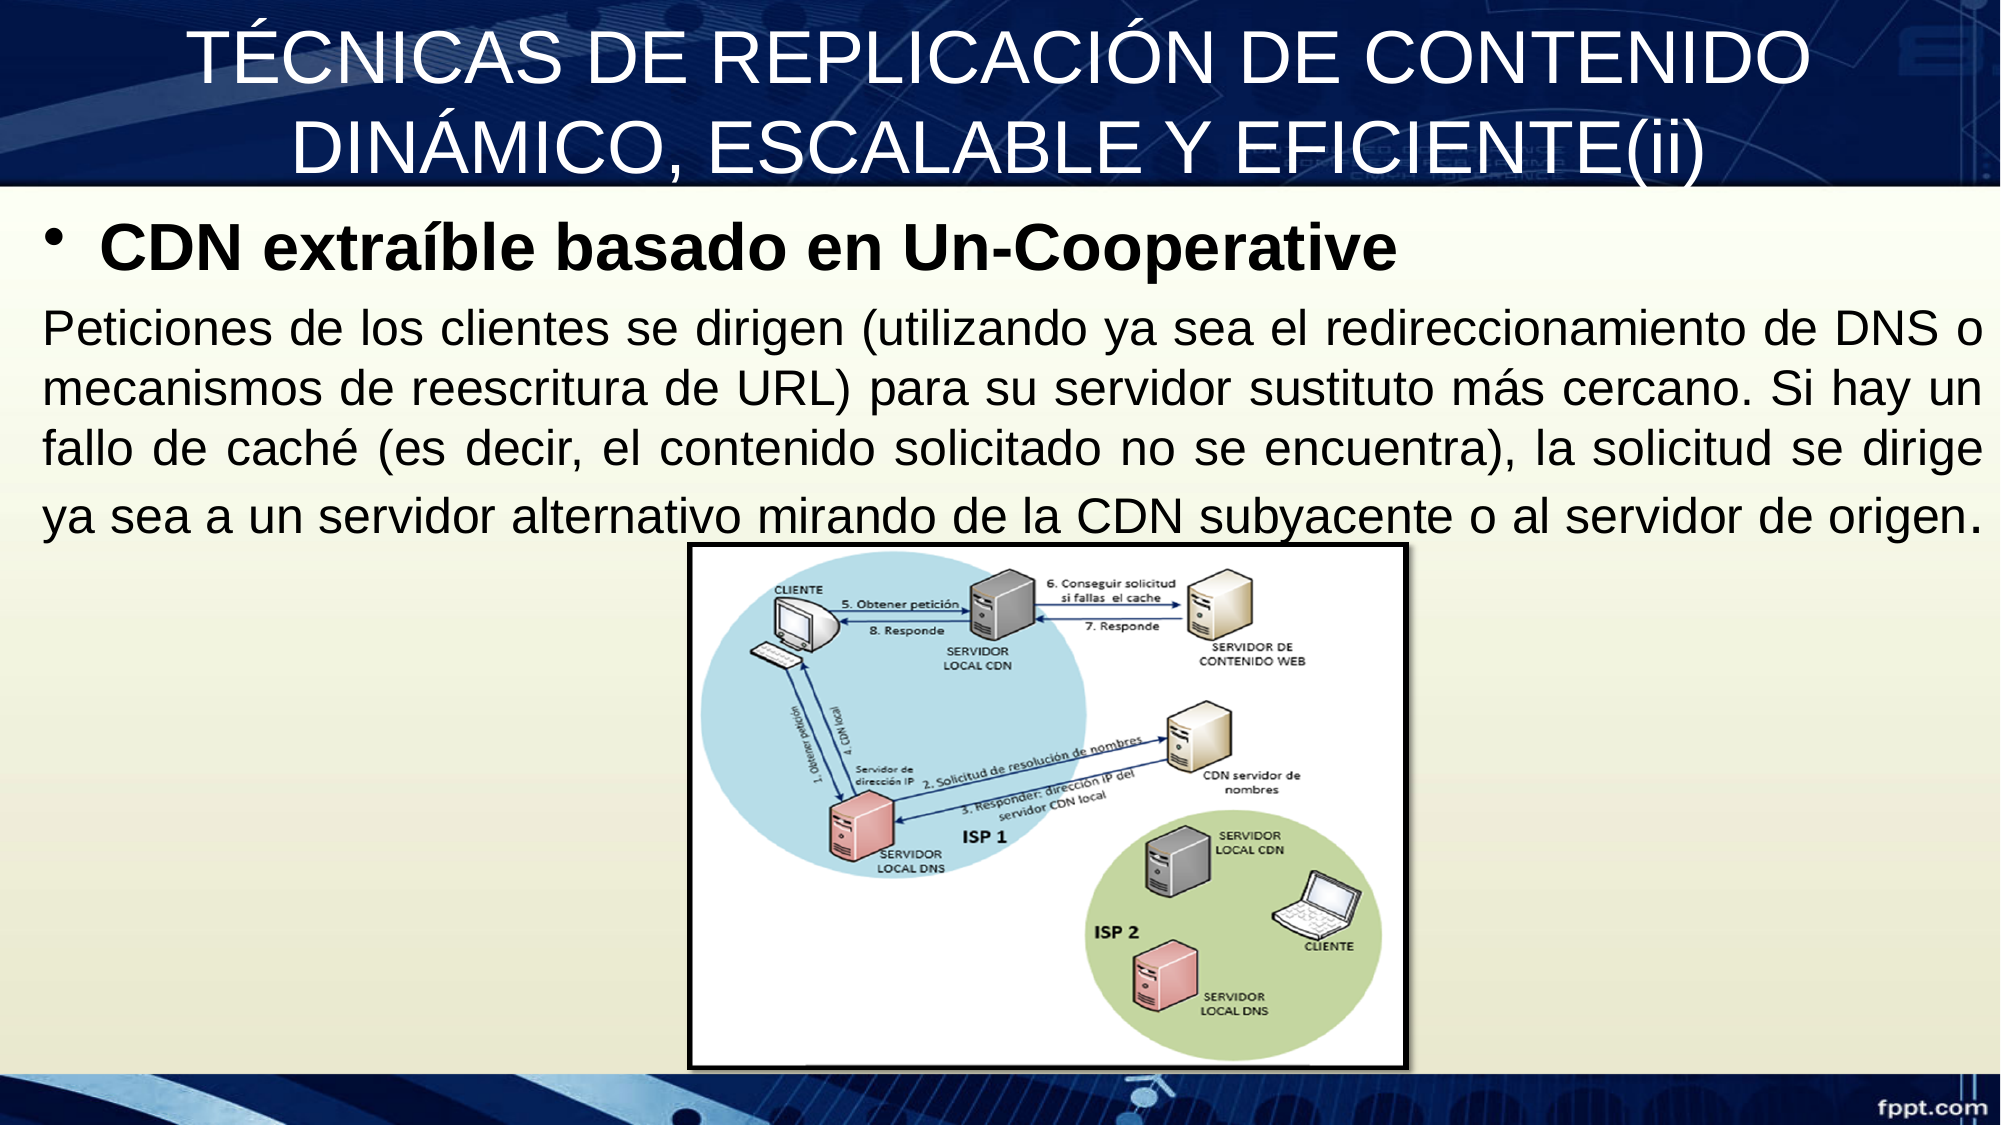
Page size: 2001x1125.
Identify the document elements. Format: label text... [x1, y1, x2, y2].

picture [0, 0, 2001, 1125]
title TÉCNICAS DE REPLICACIÓN DE CONTENIDO DINÁMICO, ESCALABLE Y EFICIENTE(ii) [99, 5, 1900, 193]
list CDN extraíble basado en Un-Cooperative Peticiones de los clientes se dirigen (utilizando ya sea el redireccionamiento de DNS o mecanismos de reescritura de URL) para su servidor sustituto más cercano. Si hay un fallo de caché (es decir, el contenido solicitado no se encuentra), la solicitud se dirige ya sea a un servidor alternativo mirando de la CDN subyacente o al servidor de origen. [27, 196, 2000, 939]
